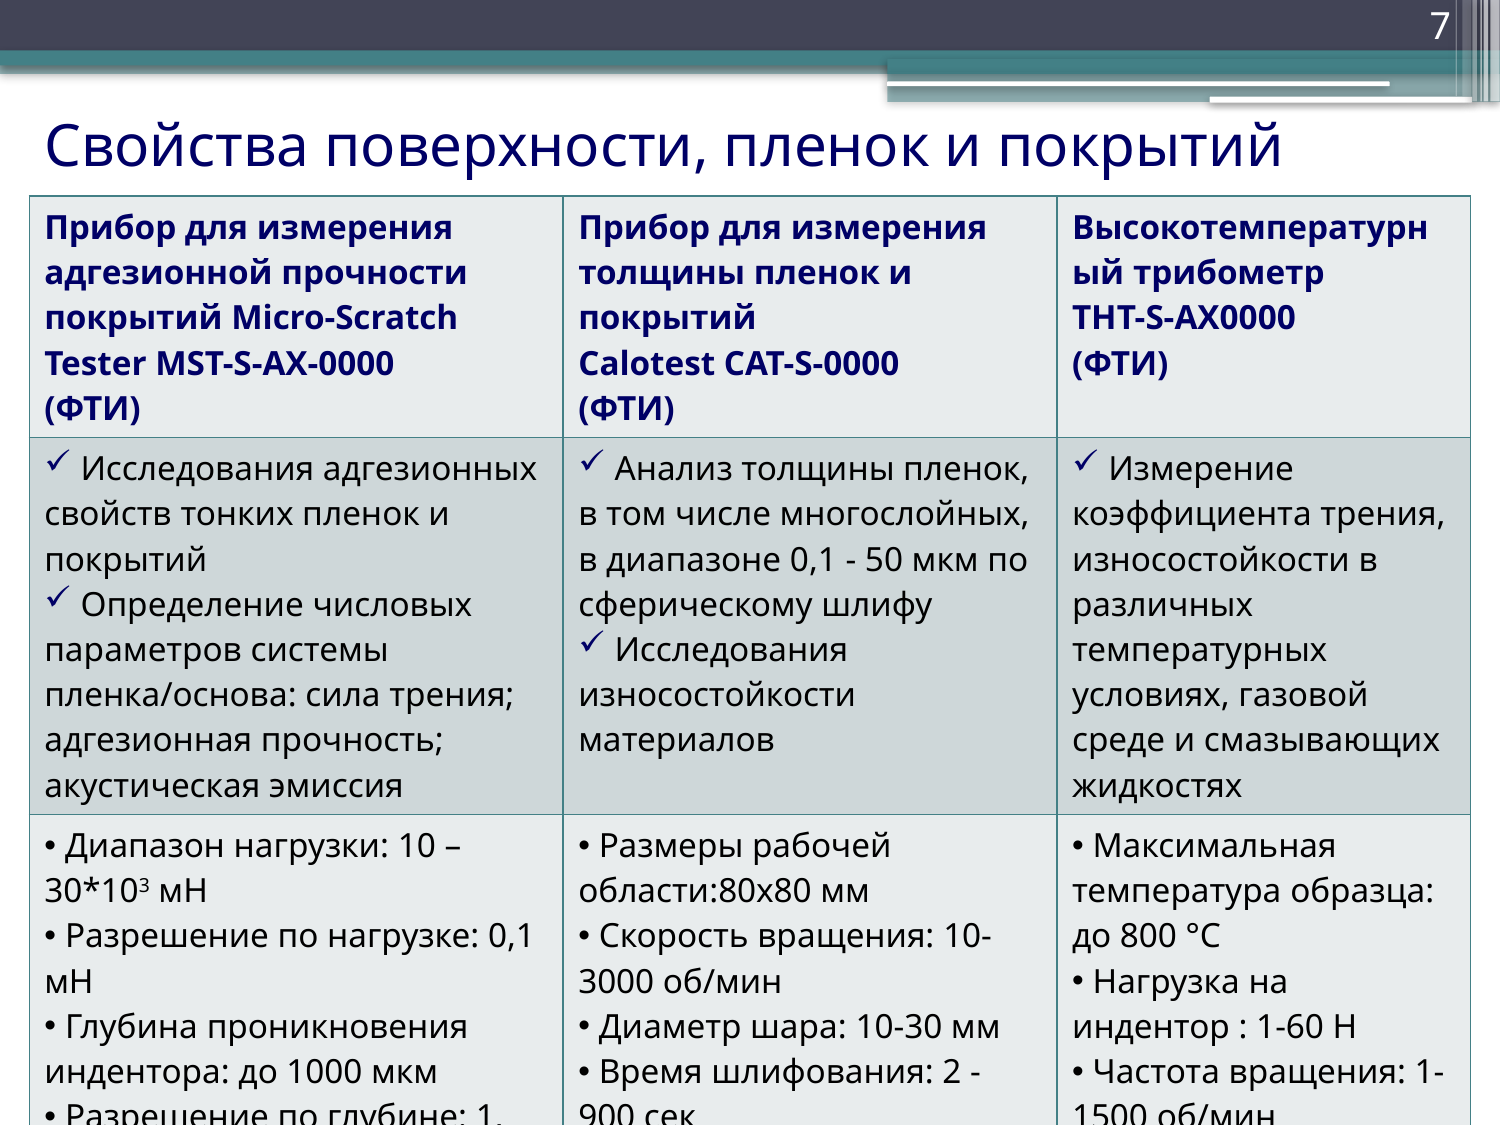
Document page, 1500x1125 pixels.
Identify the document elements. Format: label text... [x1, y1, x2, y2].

slide_number 7 [1340, 0, 1466, 61]
table_header Прибор для измерения толщины пленок и покрытий Сalotest CAT-S-0000 (ФТИ) [564, 197, 1056, 437]
table_cell Исследования адгезионных свойств тонких пленок и покрытий Определение числовых параметров системы пленка/основа: сила трения; адгезионная прочность; акустическая эмиссия [30, 438, 562, 814]
table_cell Диапазон нагрузки: 10 – 30*103 мН Разрешение по нагрузке: 0,1 мН Глубина проникновения индентора: до 1000 мкм Разрешение по глубине: 1, 5нм [30, 815, 562, 1125]
table_header Прибор для измерения адгезионной прочности покрытий Micro-Scratch Tester MST-S-AX-0000 (ФТИ) [30, 197, 562, 437]
table_cell Максимальная температура образца: до 800 °С Нагрузка на индентор : 1-60 Н Частота вращения: 1-1500 об/мин [1058, 815, 1470, 1125]
table_cell Анализ толщины пленок, в том числе многослойных, в диапазоне 0,1 - 50 мкм по сферическому шлифу Исследования износостойкости материалов [564, 438, 1056, 814]
table_cell Размеры рабочей области:80x80 мм Скорость вращения: 10-3000 об/мин Диаметр шара: 10-30 мм Время шлифования: 2 - 900 сек [564, 815, 1056, 1125]
table_cell Измерение коэффициента трения, износостойкости в различных температурных условиях, газовой среде и смазывающих жидкостях [1058, 438, 1470, 814]
title Свойства поверхности, пленок и покрытий [29, 77, 1455, 195]
table_header Высокотемпературный трибометр ТНТ-S-АХ0000 (ФТИ) [1058, 197, 1470, 437]
